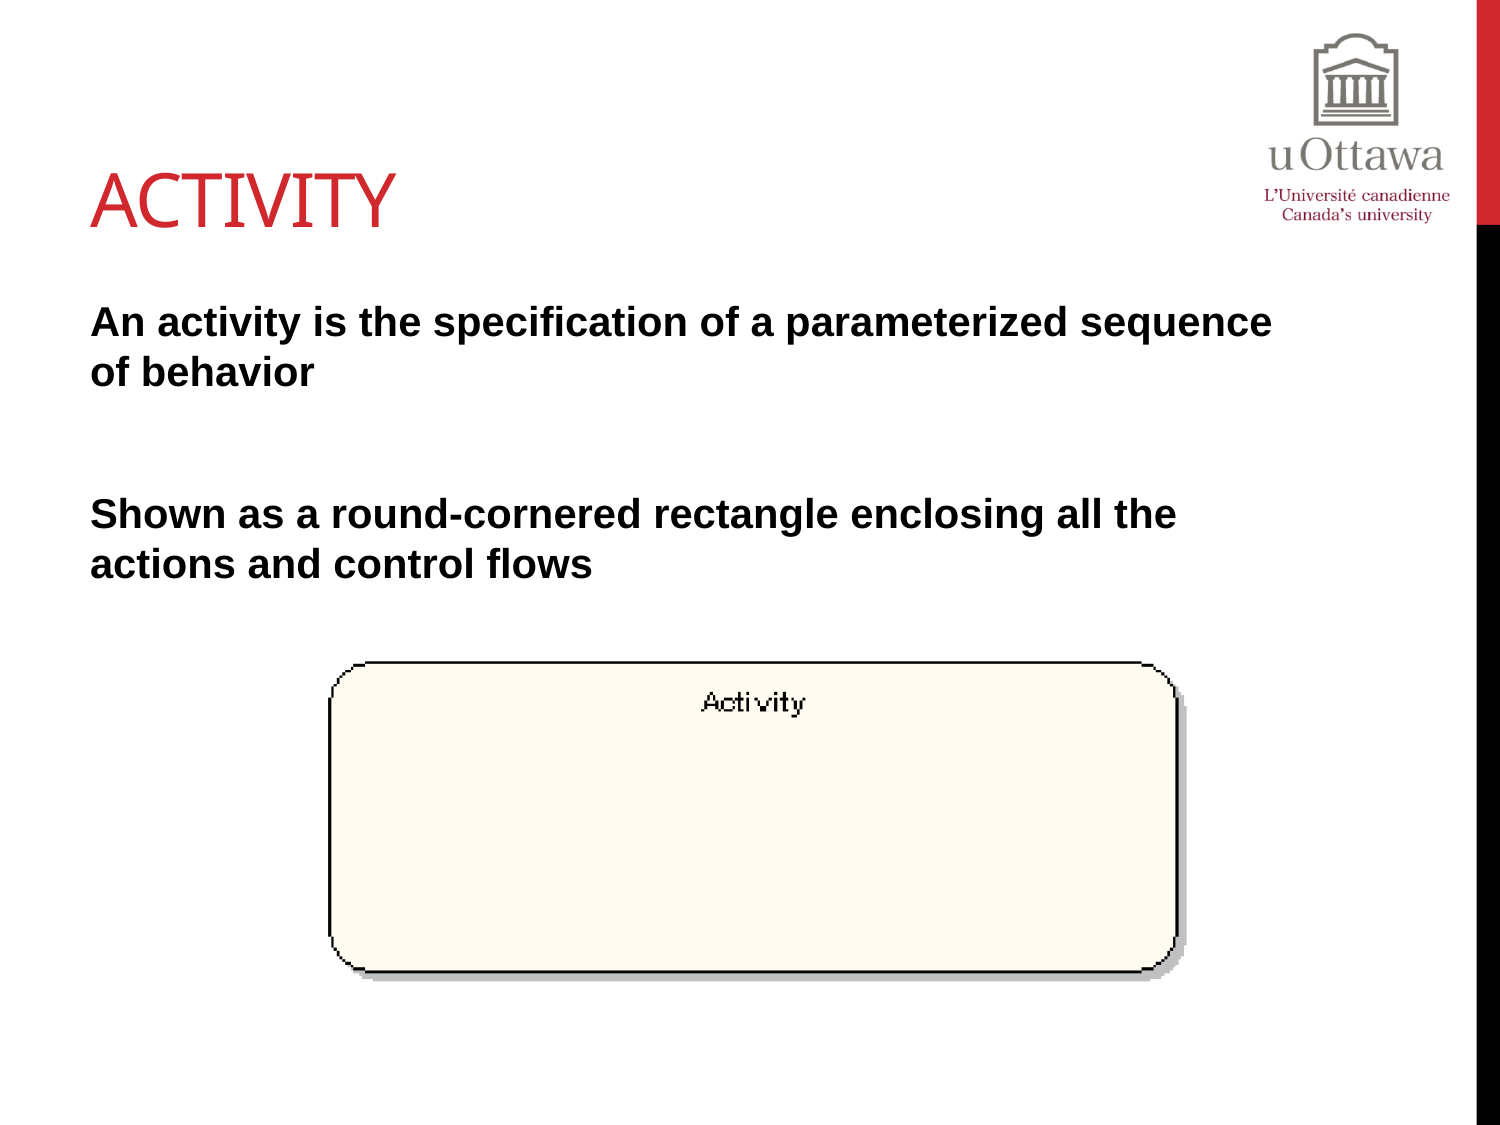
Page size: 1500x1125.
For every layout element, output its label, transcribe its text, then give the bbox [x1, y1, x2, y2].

picture [1262, 29, 1450, 225]
title Activity [75, 24, 1213, 250]
list An activity is the specification of a parameterized sequence of behavior Shown as a round-cornered rectangle enclosing all the actions and control flows [75, 287, 1325, 1005]
picture [299, 636, 1201, 1000]
